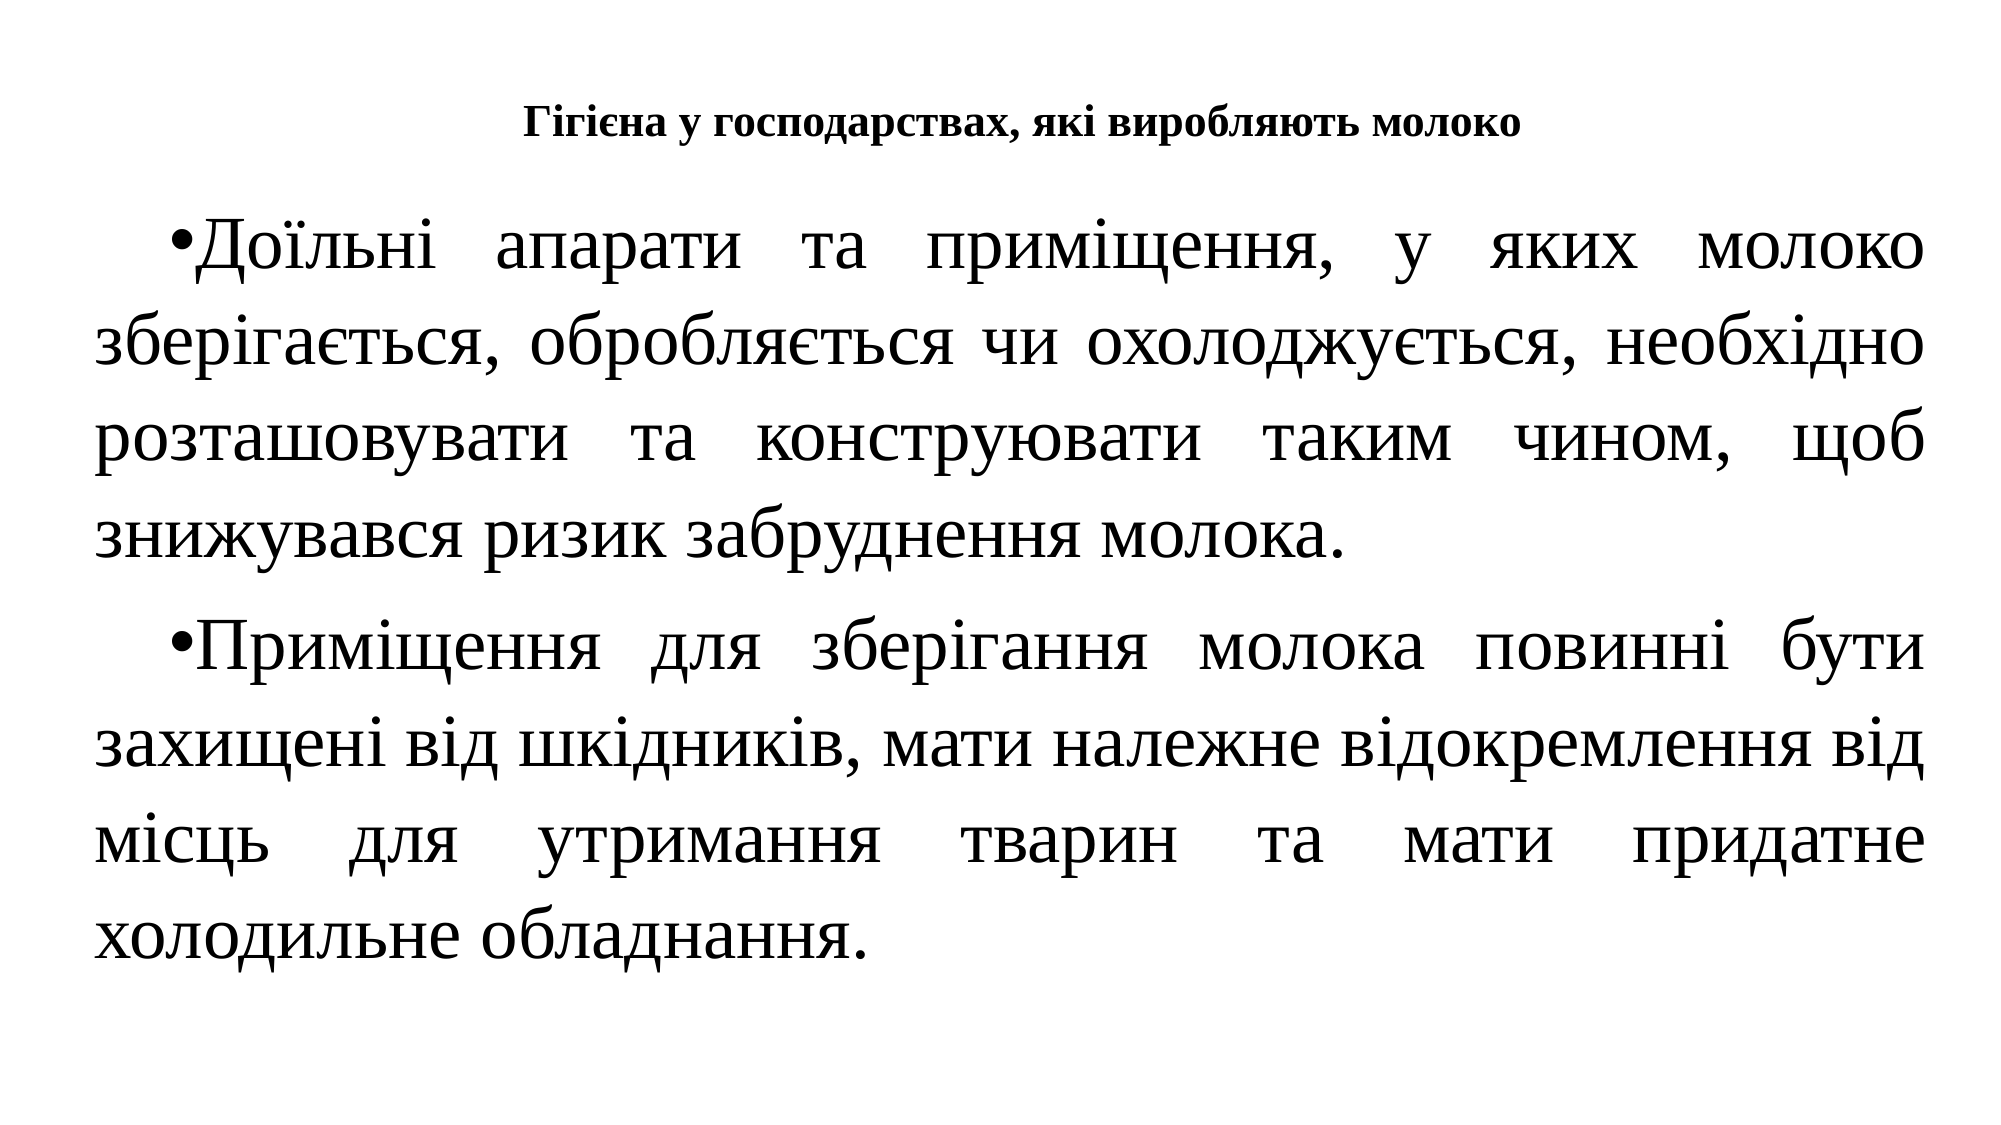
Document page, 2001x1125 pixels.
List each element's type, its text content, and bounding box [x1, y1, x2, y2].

list Доїльні апарати та приміщення, у яких молоко зберігається, обробляється чи охолоджується, необхідно розташовувати та конструювати таким чином, щоб знижувався ризик забруднення молока. Приміщення для зберігання молока повинні бути захищені від шкідників, мати належне відокремлення від місць для утримання тварин та мати придатне холодильне обладнання. [79, 179, 1944, 1071]
title Гігієна у господарствах, які виробляють молоко [79, 89, 1966, 180]
